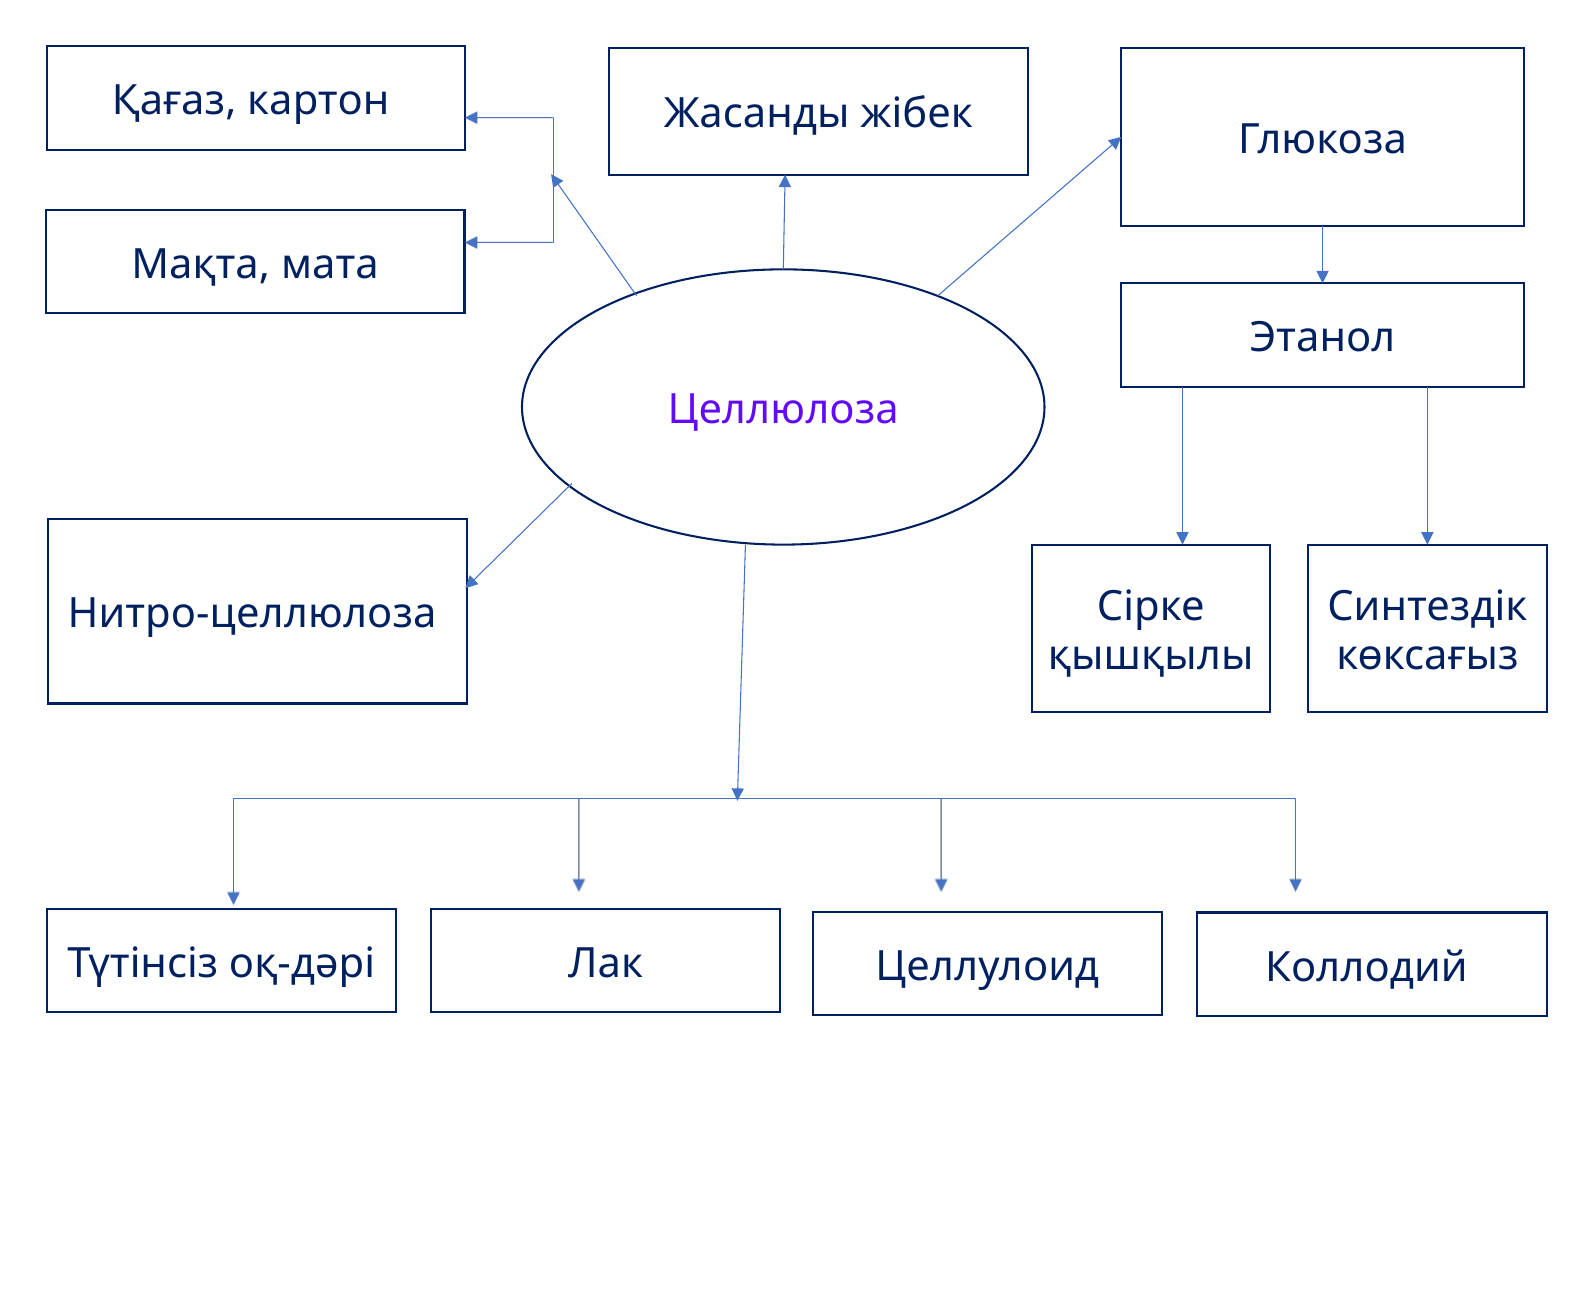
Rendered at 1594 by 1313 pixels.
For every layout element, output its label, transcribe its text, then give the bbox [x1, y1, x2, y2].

text_box Этанол [1120, 282, 1525, 388]
text_box Қағаз, картон [46, 45, 466, 151]
text_box Сірке қышқылы [1031, 544, 1271, 713]
text_box Глюкоза [1120, 47, 1525, 227]
text_box Мақта, мата [45, 209, 466, 314]
text_box Целлулоид [812, 918, 1163, 1016]
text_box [937, 136, 1122, 296]
text_box Нитро-целлюлоза [47, 518, 468, 705]
text_box Түтінсіз оқ-дәрі [46, 908, 397, 1013]
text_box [737, 544, 746, 798]
picture [451, 104, 554, 256]
text_box Лак [430, 918, 781, 1013]
text_box Синтездік көксағыз [1307, 544, 1548, 713]
text_box Коллодий [1196, 911, 1548, 1017]
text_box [465, 483, 572, 589]
text_box Целлюлоза [520, 268, 1046, 546]
picture [220, 798, 1309, 918]
text_box Жасанды жібек [608, 47, 1029, 176]
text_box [551, 174, 637, 296]
